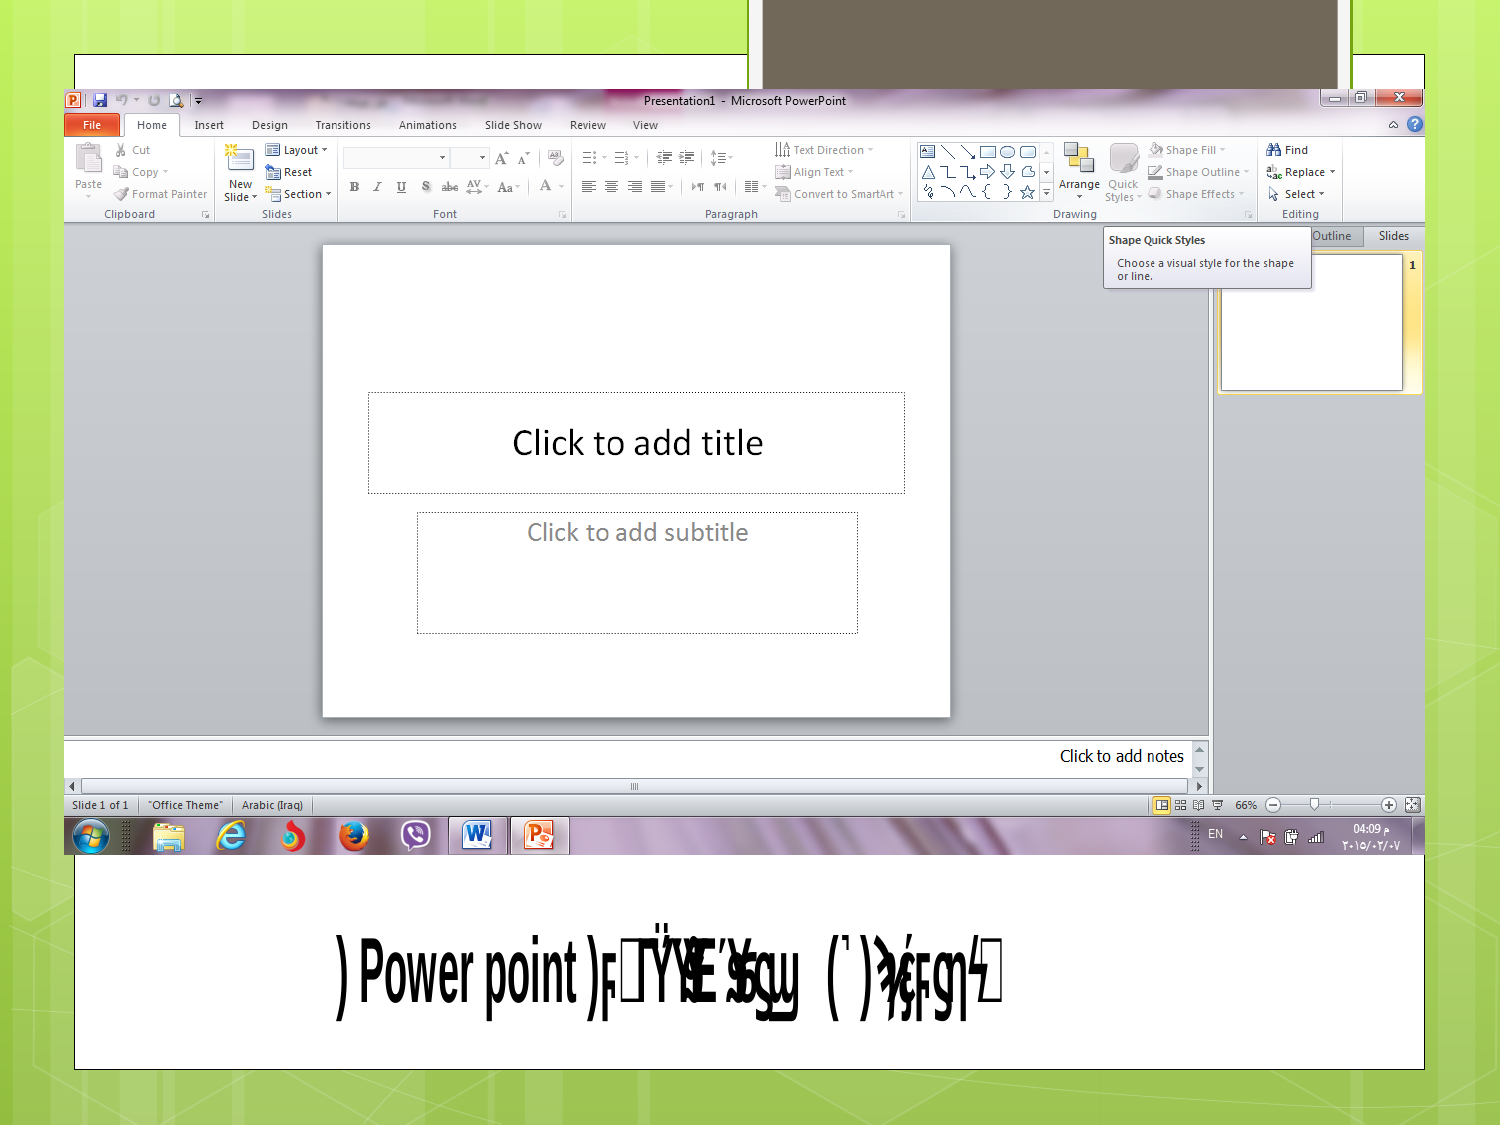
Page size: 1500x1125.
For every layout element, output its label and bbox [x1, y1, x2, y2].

picture [64, 916, 1425, 1024]
picture [64, 89, 1425, 855]
